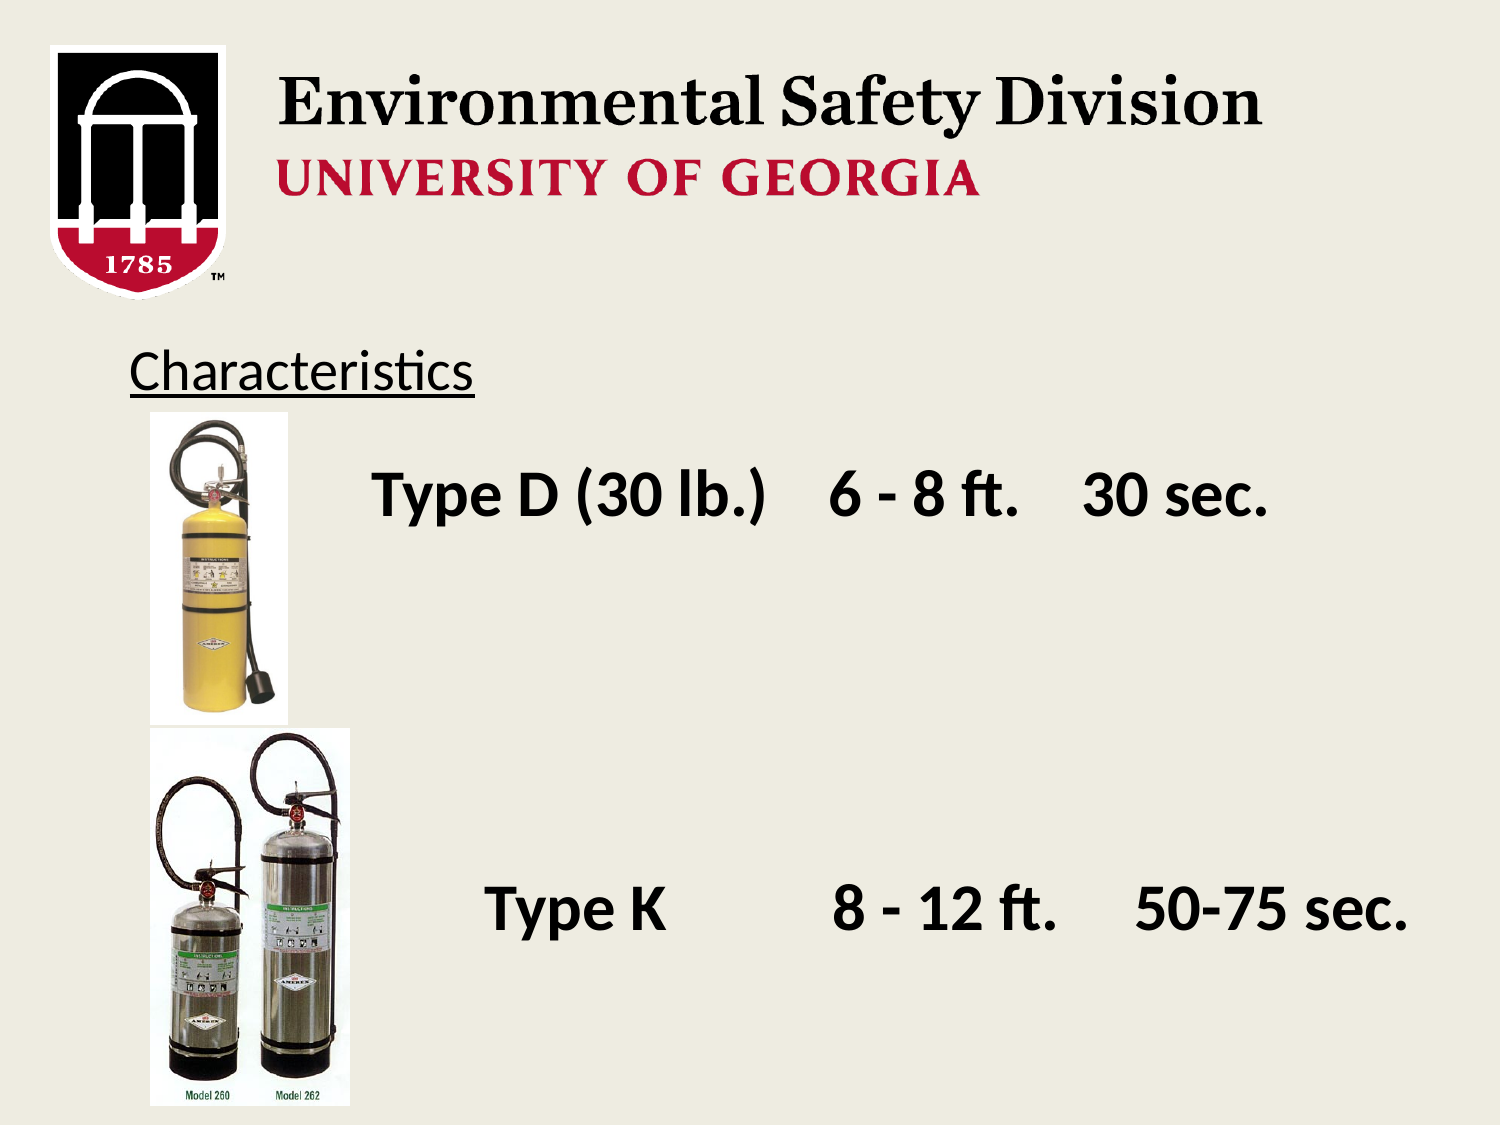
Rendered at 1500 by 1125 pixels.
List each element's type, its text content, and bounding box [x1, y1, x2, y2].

picture [149, 412, 288, 726]
picture [149, 727, 351, 1107]
text_box Characteristics [114, 324, 490, 410]
text_box Type K 8 - 12 ft. 50-75 sec. [469, 856, 1426, 952]
picture [49, 45, 1263, 301]
text_box Type D (30 lb.) 6 - 8 ft. 30 sec. [356, 442, 1286, 538]
